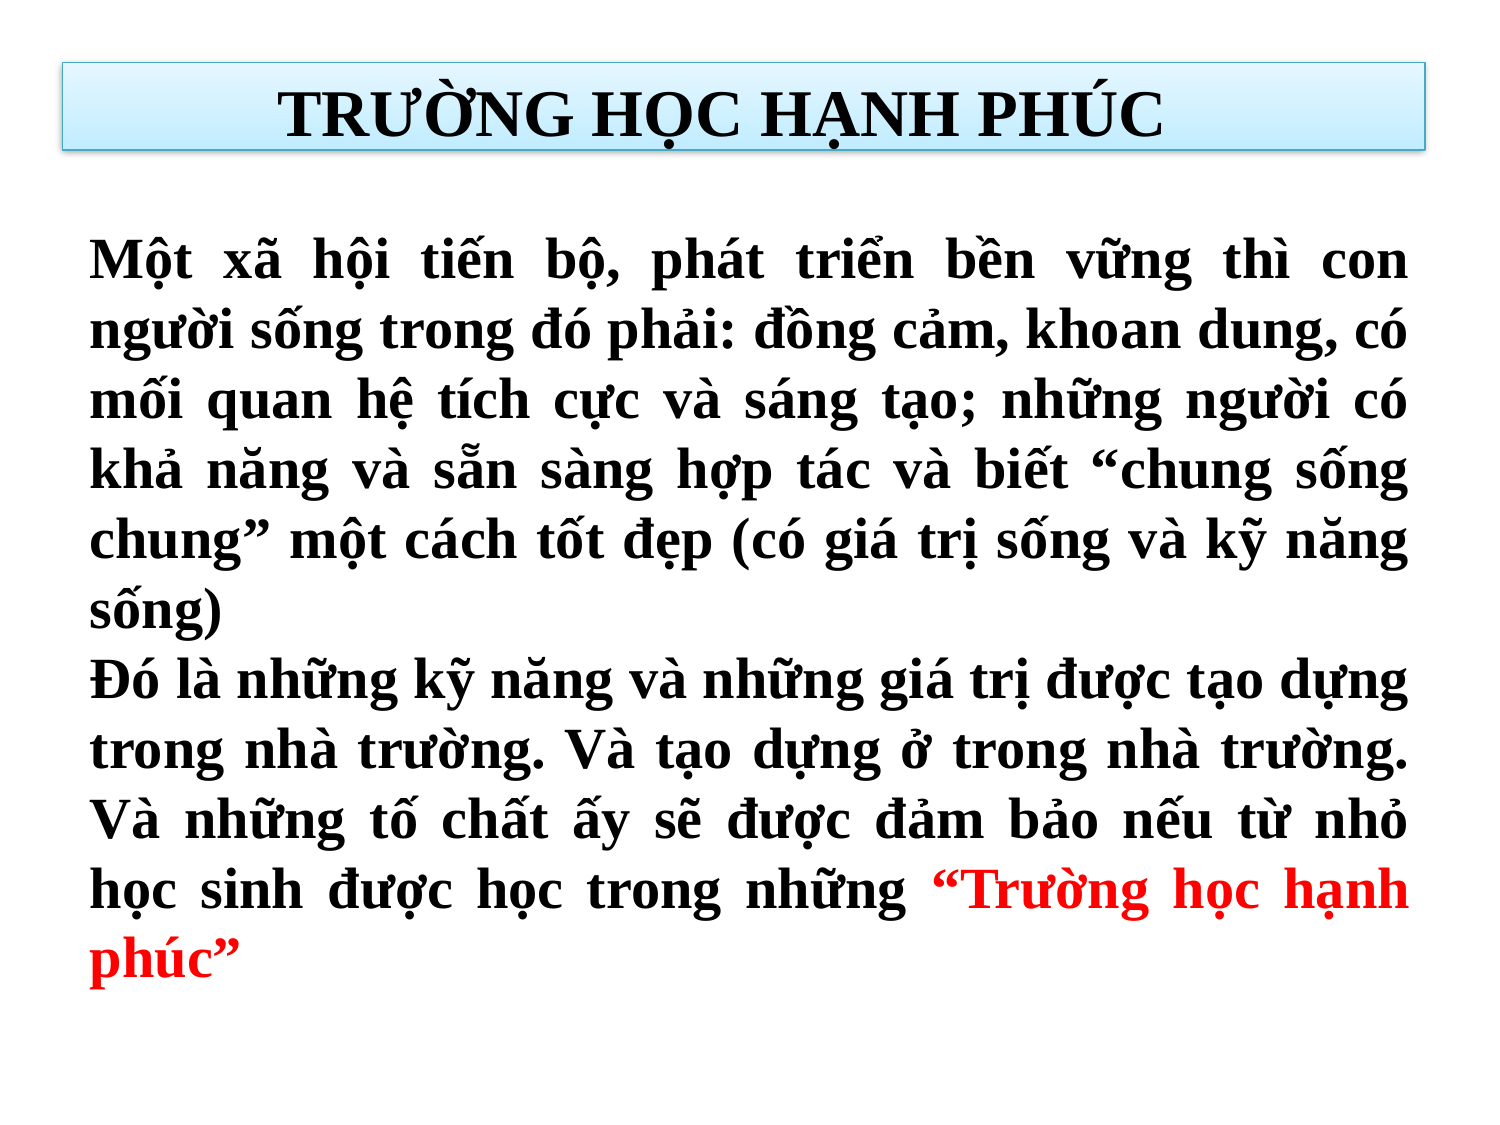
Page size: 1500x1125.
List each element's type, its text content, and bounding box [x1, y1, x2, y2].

text_box [62, 62, 262, 151]
text_box [1338, 62, 1426, 151]
text_box Một xã hội tiến bộ, phát triển bền vững thì con người sống trong đó phải: đồng cảm, khoan dung, có mối quan hệ tích cực và sáng tạo; những người có khả năng và sẵn sàng hợp tác và biết “chung sống chung” một cách tốt đẹp (có giá trị sống và kỹ năng sống) Đó là những kỹ năng và những giá trị được tạo dựng trong nhà trường. Và tạo dựng ở trong nhà trường. Và những tố chất ấy sẽ được đảm bảo nếu từ nhỏ học sinh được học trong những “Trường học hạnh phúc” [74, 212, 1425, 997]
text_box TRƯỜNG HỌC HẠNH PHÚC [262, 62, 1338, 158]
